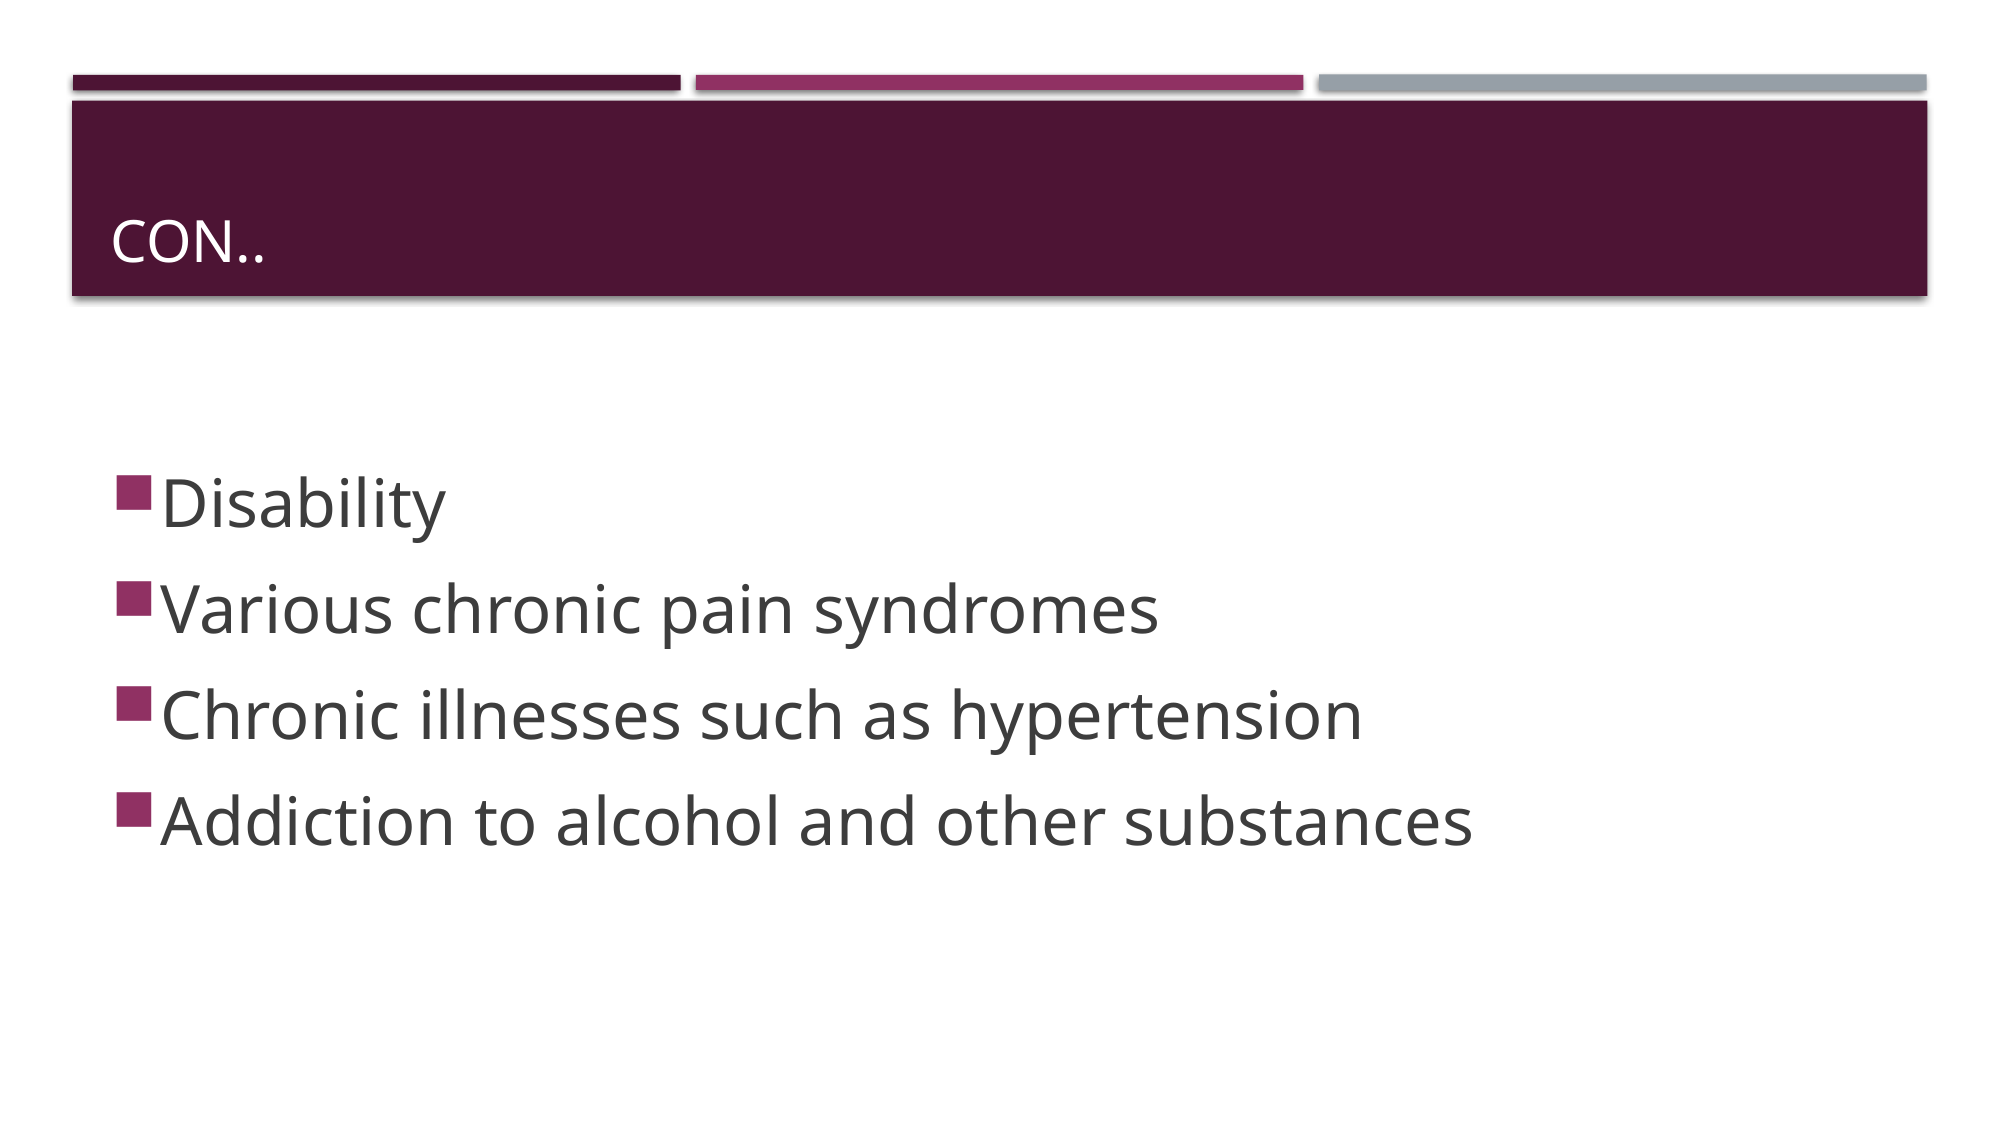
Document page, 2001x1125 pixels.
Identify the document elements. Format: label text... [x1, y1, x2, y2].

title Con.. [95, 115, 1905, 282]
list Disability Various chronic pain syndromes Chronic illnesses such as hypertension Addiction to alcohol and other substances [95, 357, 1905, 962]
